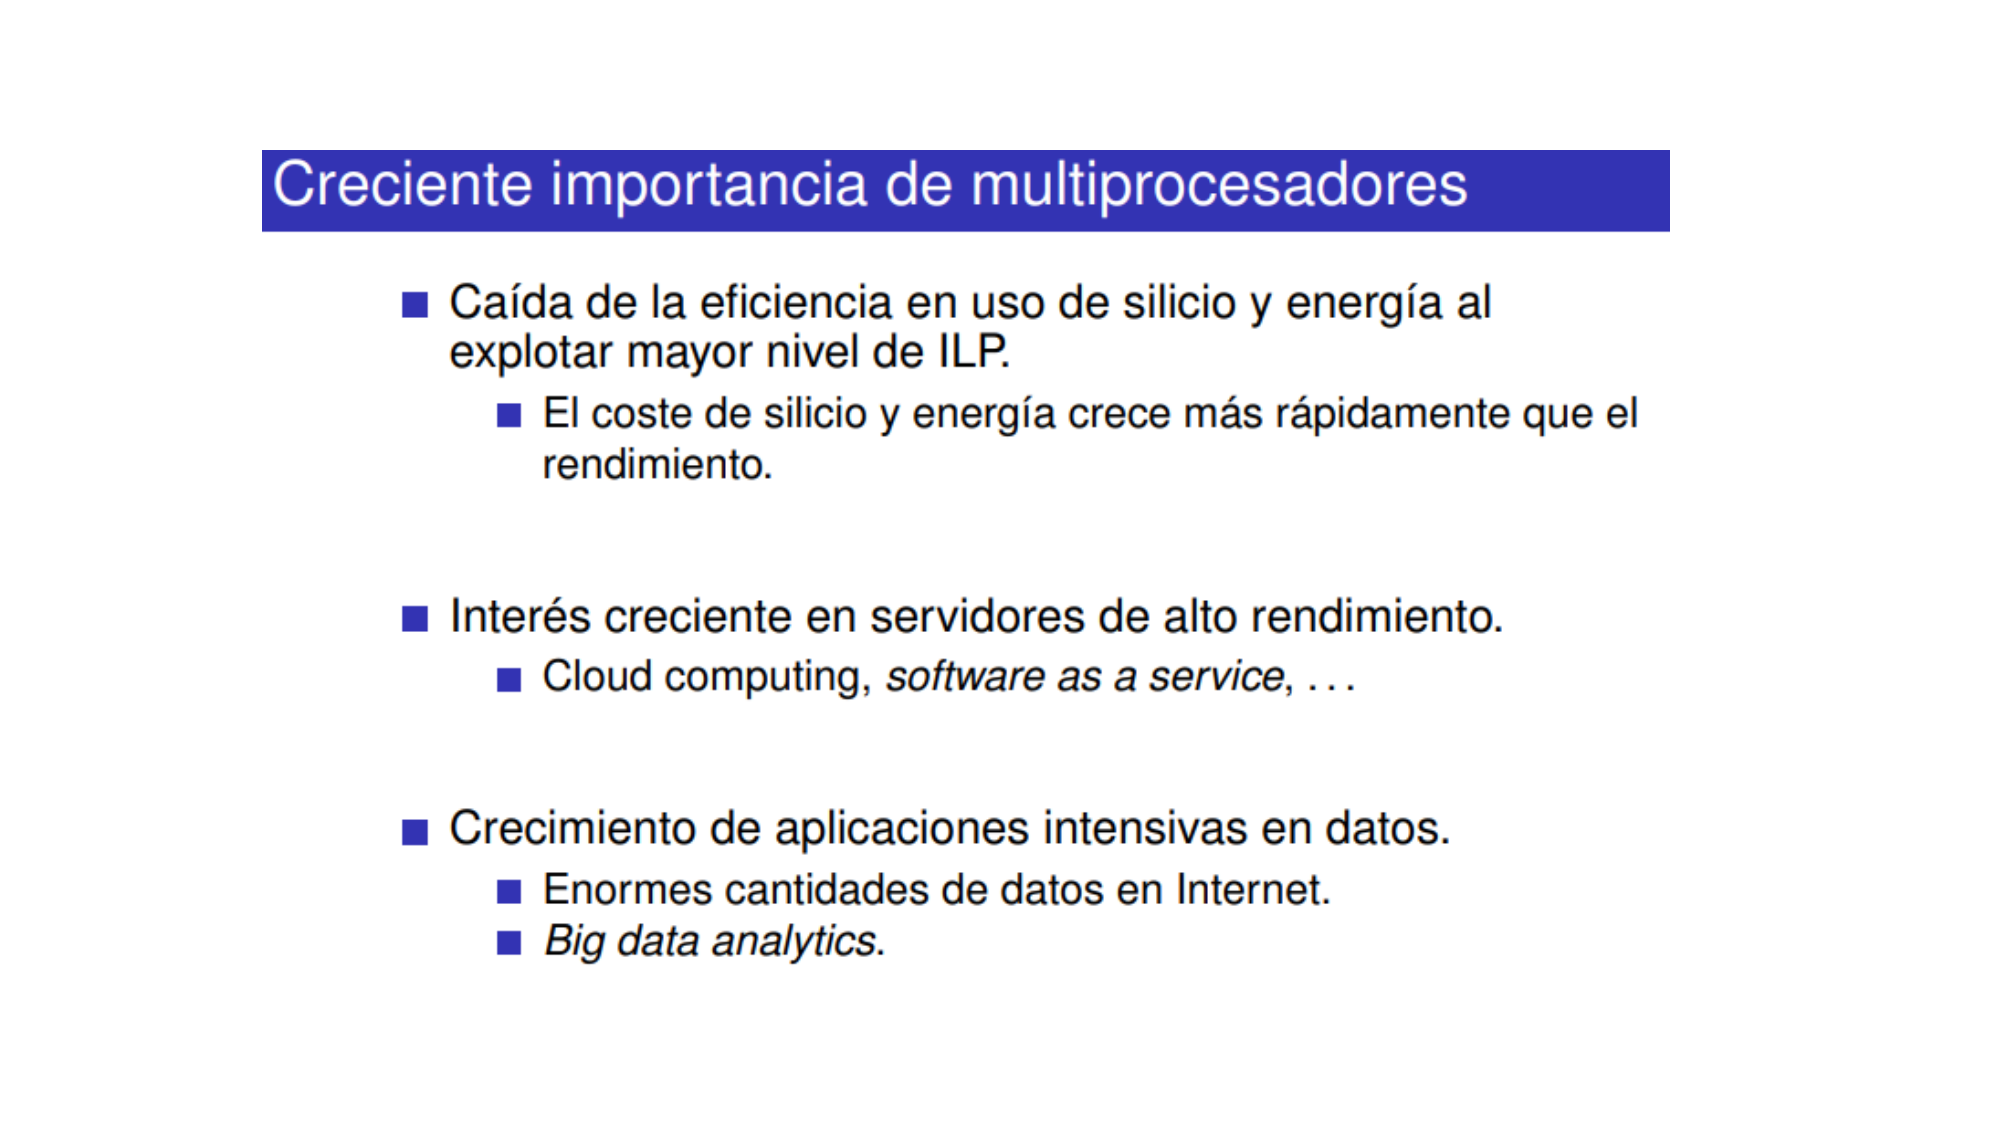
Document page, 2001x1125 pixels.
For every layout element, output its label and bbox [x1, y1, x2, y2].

picture [262, 150, 1670, 988]
